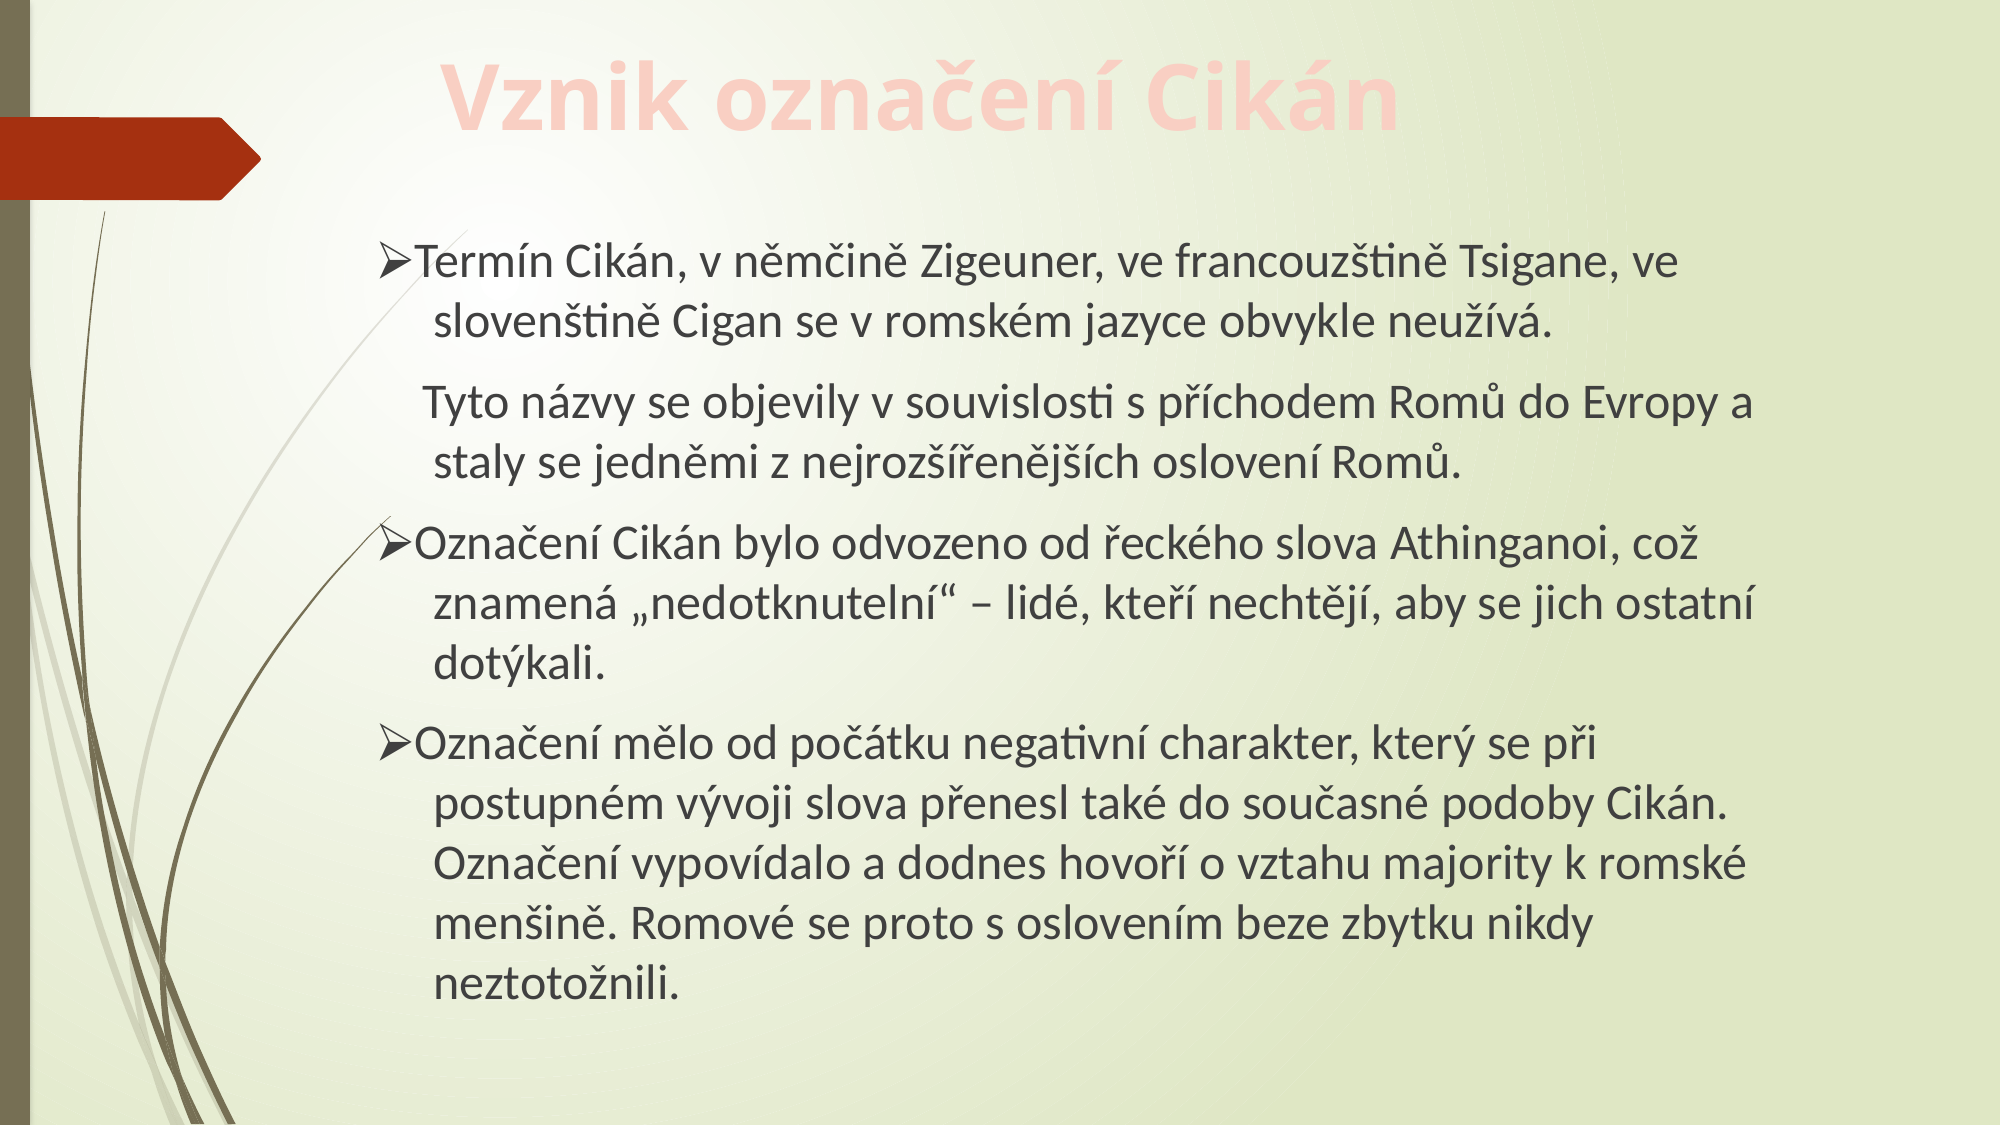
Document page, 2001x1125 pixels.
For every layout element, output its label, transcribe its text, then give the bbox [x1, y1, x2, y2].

title Vznik označení Cikán [425, 30, 1888, 313]
list ⮚Termín Cikán, v němčině Zigeuner, ve francouzštině Tsigane, ve slovenštině Cigan se v romském jazyce obvykle neužívá. Tyto názvy se objevily v souvislosti s příchodem Romů do Evropy a staly se jedněmi z nejrozšířenějších oslovení Romů. ⮚Označení Cikán bylo odvozeno od řeckého slova Athinganoi, což znamená „nedotknutelní“ – lidé, kteří nechtějí, aby se jich ostatní dotýkali. ⮚Označení mělo od počátku negativní charakter, který se při postupném vývoji slova přenesl také do současné podoby Cikán. Označení vypovídalo a dodnes hovoří o vztahu majority k romské menšině. Romové se proto s oslovením beze zbytku nikdy neztotožnili. [362, 219, 1827, 1047]
